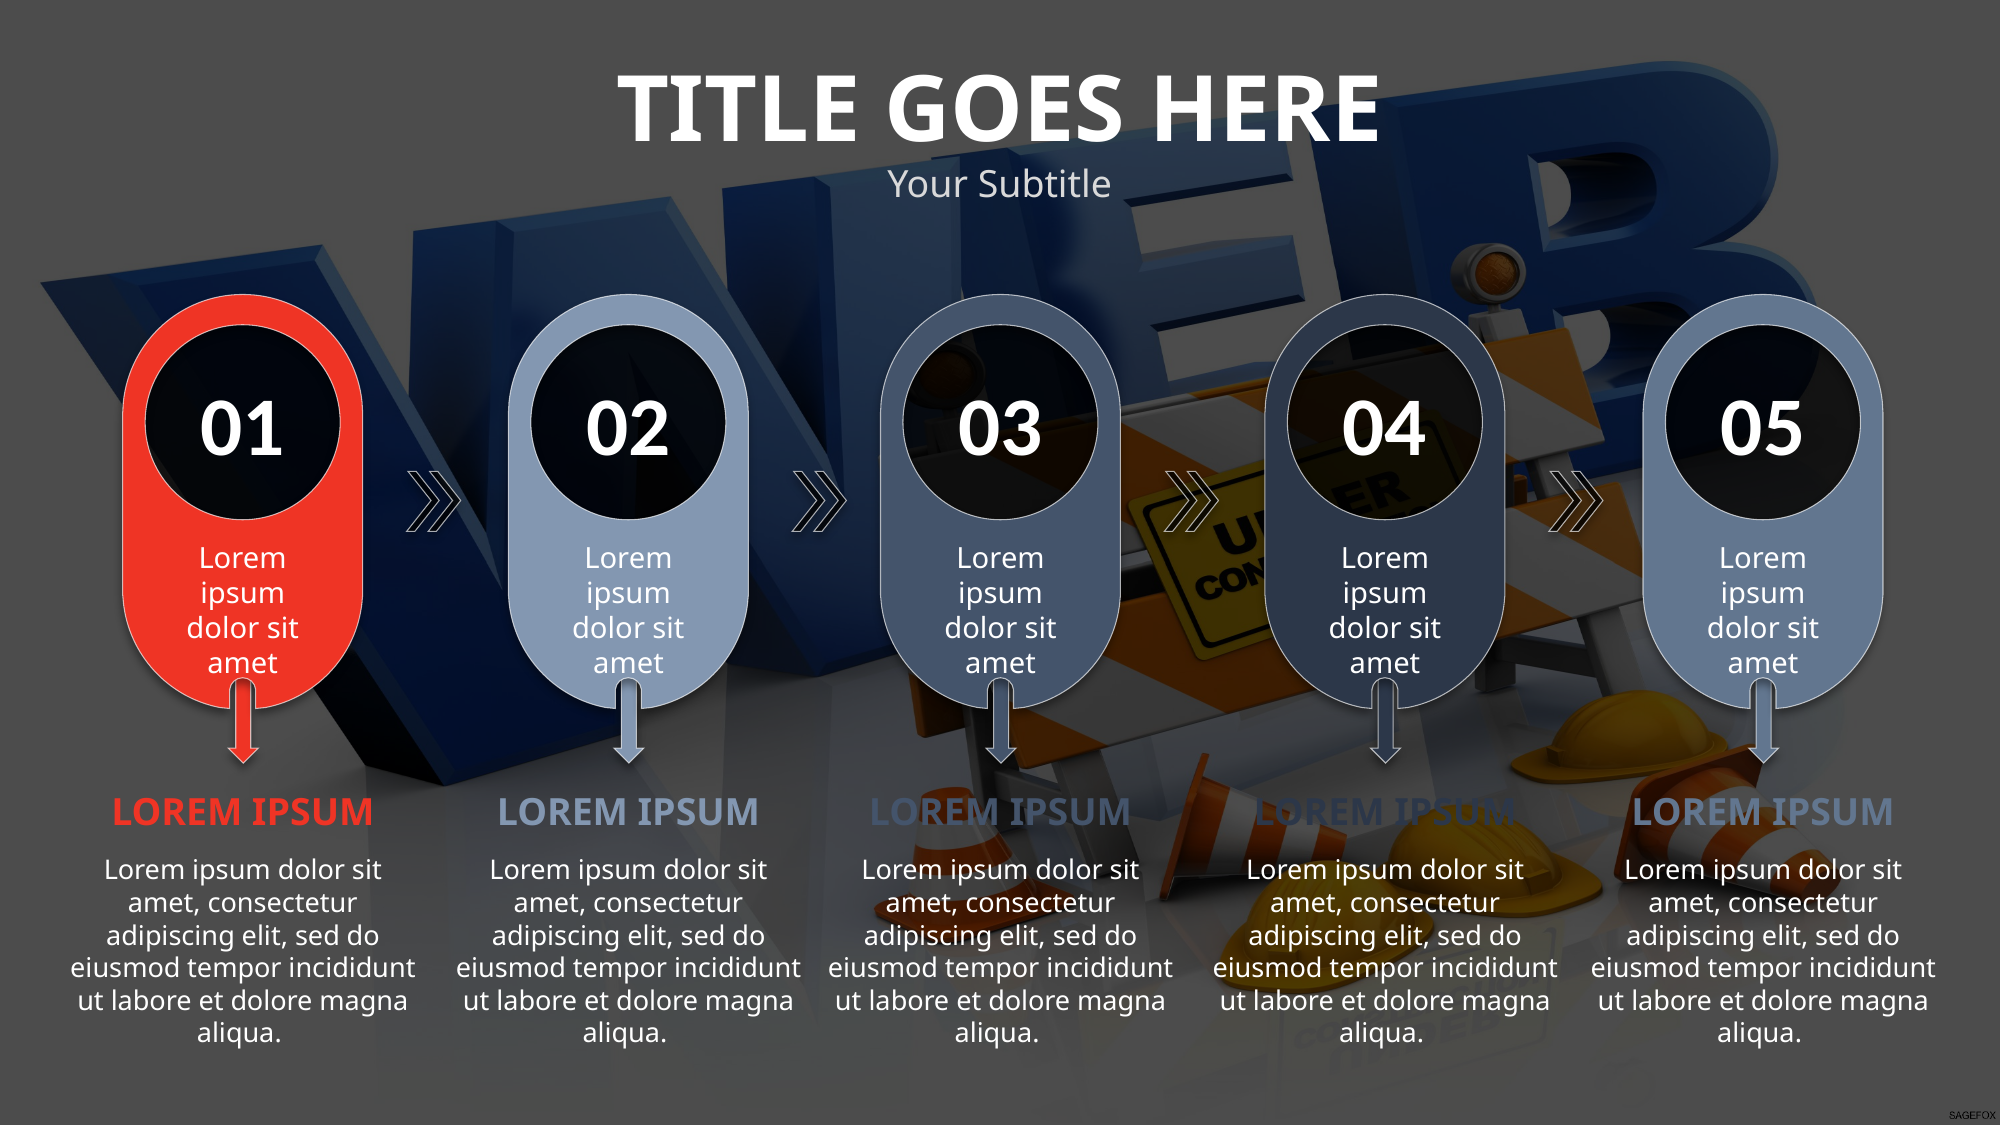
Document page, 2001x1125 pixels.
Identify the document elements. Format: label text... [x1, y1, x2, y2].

text_box LOREM IPSUM Lorem ipsum dolor sit amet, consectetur adipiscing elit, sed do eiusmod tempor incididunt ut labore et dolore magna aliqua. [1201, 782, 1569, 1053]
text_box [790, 470, 827, 533]
picture [0, 0, 2001, 1125]
text_box [1746, 709, 1782, 765]
text_box [426, 470, 463, 533]
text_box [122, 294, 363, 709]
text_box [1546, 470, 1583, 533]
text_box LOREM IPSUM Lorem ipsum dolor sit amet, consectetur adipiscing elit, sed do eiusmod tempor incididunt ut labore et dolore magna aliqua. [59, 782, 427, 1053]
text_box [811, 470, 848, 533]
text_box [225, 709, 261, 765]
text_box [880, 294, 1121, 709]
text_box LOREM IPSUM Lorem ipsum dolor sit amet, consectetur adipiscing elit, sed do eiusmod tempor incididunt ut labore et dolore magna aliqua. [1579, 782, 1947, 1053]
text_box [1642, 294, 1884, 709]
text_box [611, 709, 647, 765]
text_box [1368, 709, 1404, 765]
text_box TITLE GOES HERE Your Subtitle [548, 42, 1452, 212]
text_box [1264, 294, 1505, 709]
text_box [404, 470, 441, 533]
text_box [508, 294, 749, 709]
text_box [1568, 470, 1605, 533]
text_box LOREM IPSUM Lorem ipsum dolor sit amet, consectetur adipiscing elit, sed do eiusmod tempor incididunt ut labore et dolore magna aliqua. [817, 782, 1184, 1053]
text_box [1183, 470, 1220, 533]
text_box [983, 709, 1019, 765]
text_box [1162, 470, 1199, 533]
text_box LOREM IPSUM Lorem ipsum dolor sit amet, consectetur adipiscing elit, sed do eiusmod tempor incididunt ut labore et dolore magna aliqua. [444, 782, 812, 1053]
